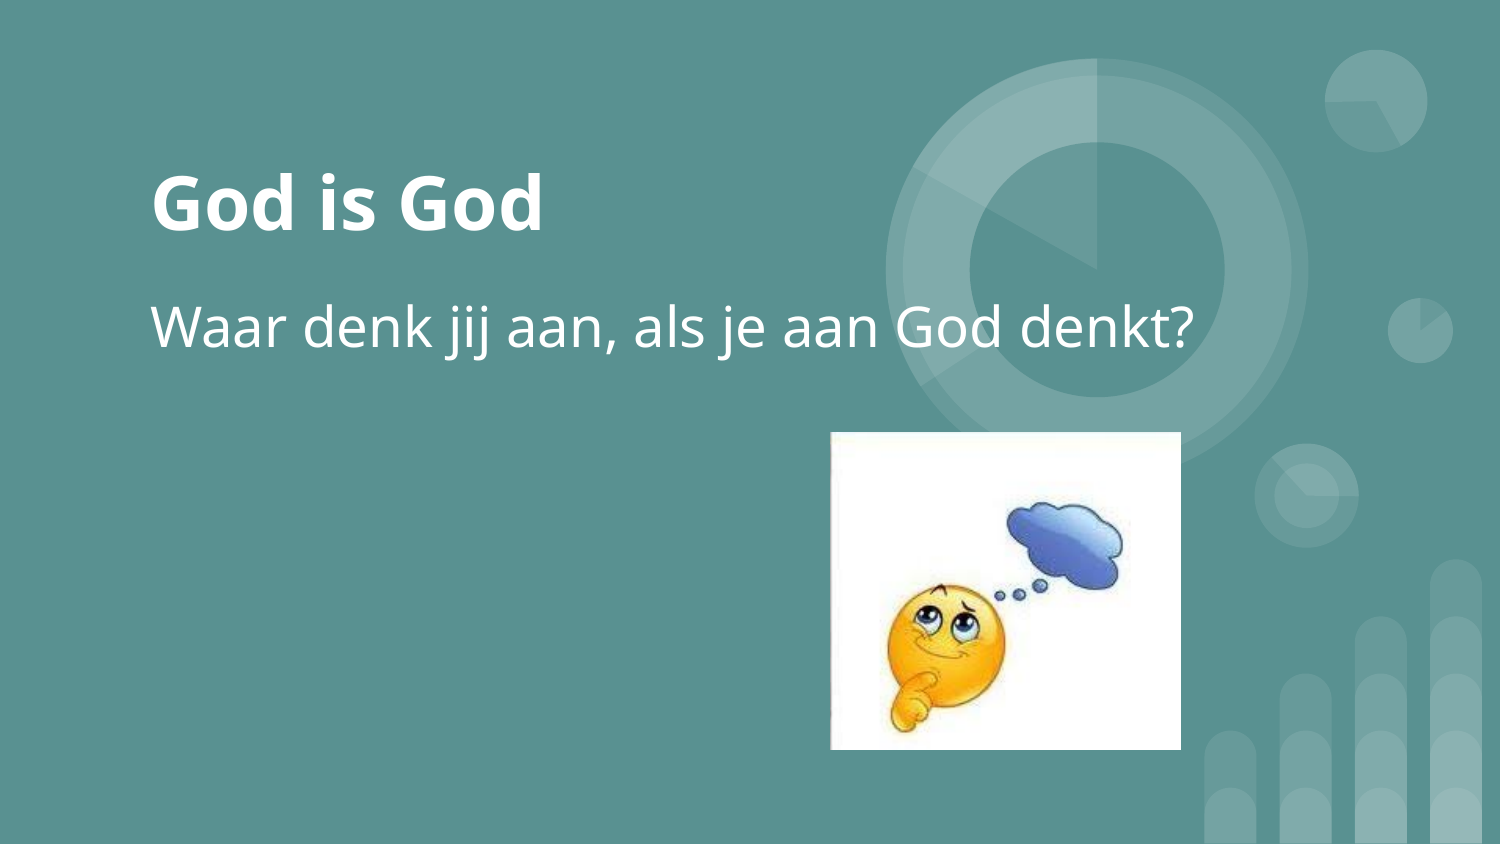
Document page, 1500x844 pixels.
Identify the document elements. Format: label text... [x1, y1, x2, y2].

subtitle Waar denk jij aan, als je aan God denkt? [135, 271, 1414, 704]
title God is God [135, 116, 1454, 286]
picture [829, 432, 1181, 751]
